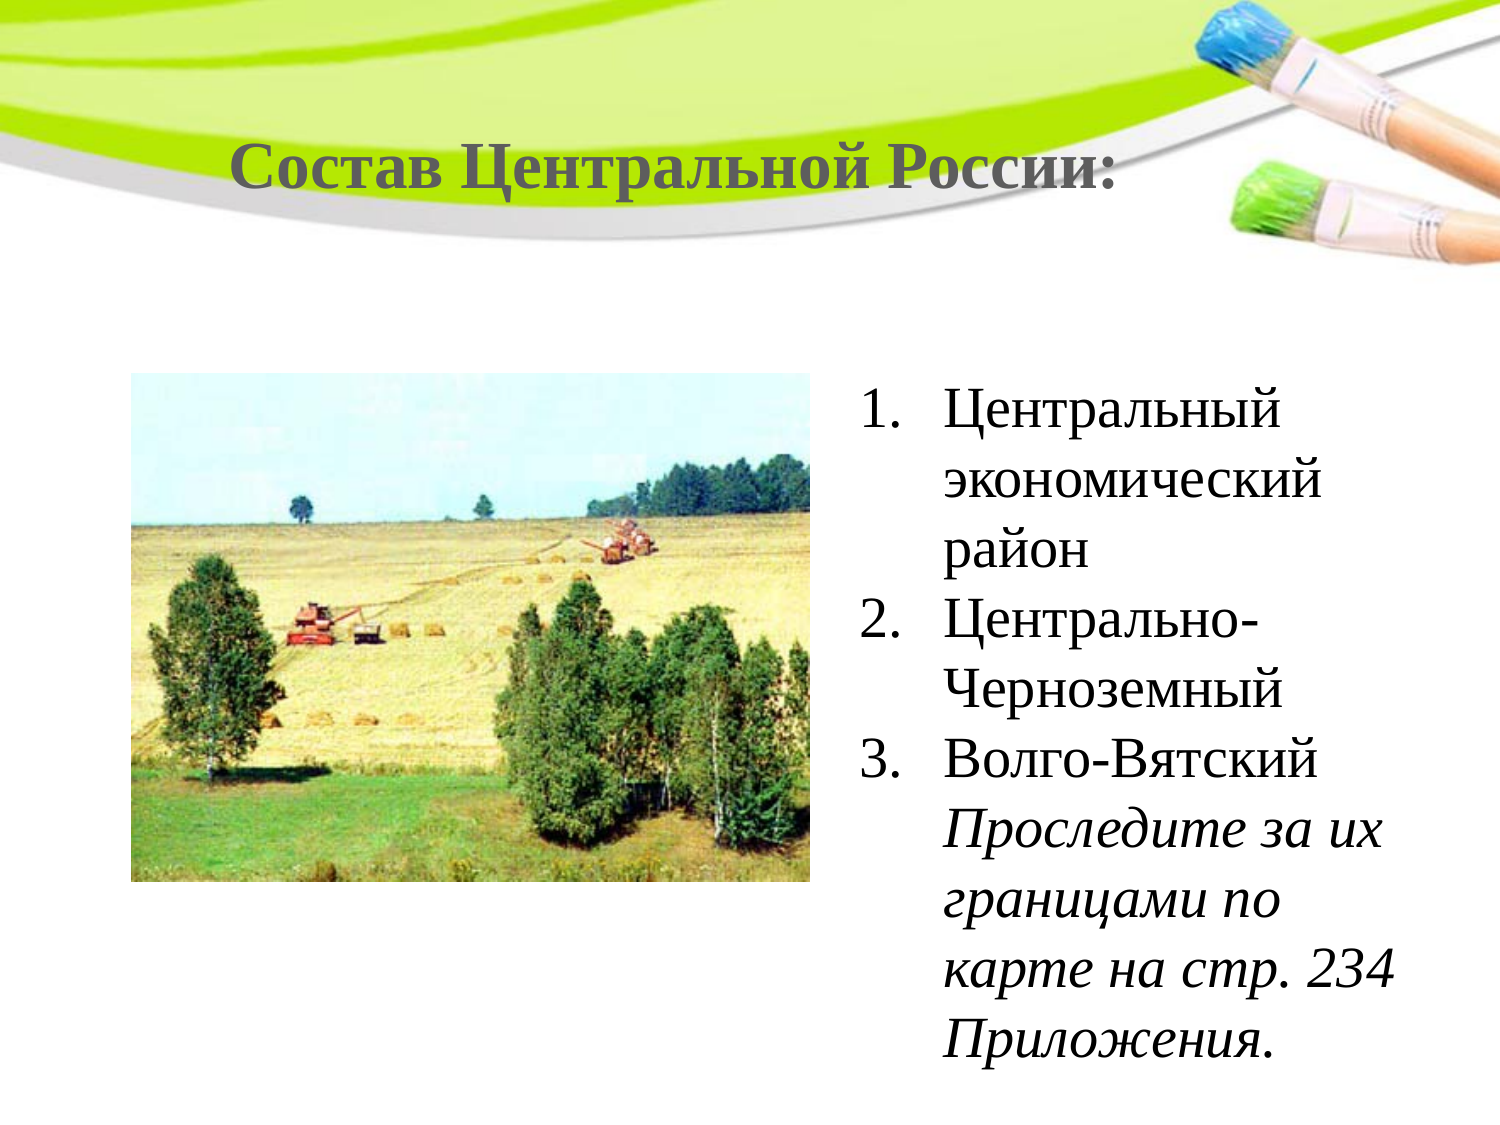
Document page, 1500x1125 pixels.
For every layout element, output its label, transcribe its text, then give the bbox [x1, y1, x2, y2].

title Состав Центральной России: [0, 113, 1350, 302]
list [131, 372, 810, 882]
picture [0, 0, 1500, 1125]
text_box Центральный экономический район Центрально-Черноземный Волго-Вятский Проследите за их границами по карте на стр. 234 Приложения. [844, 361, 1424, 1077]
